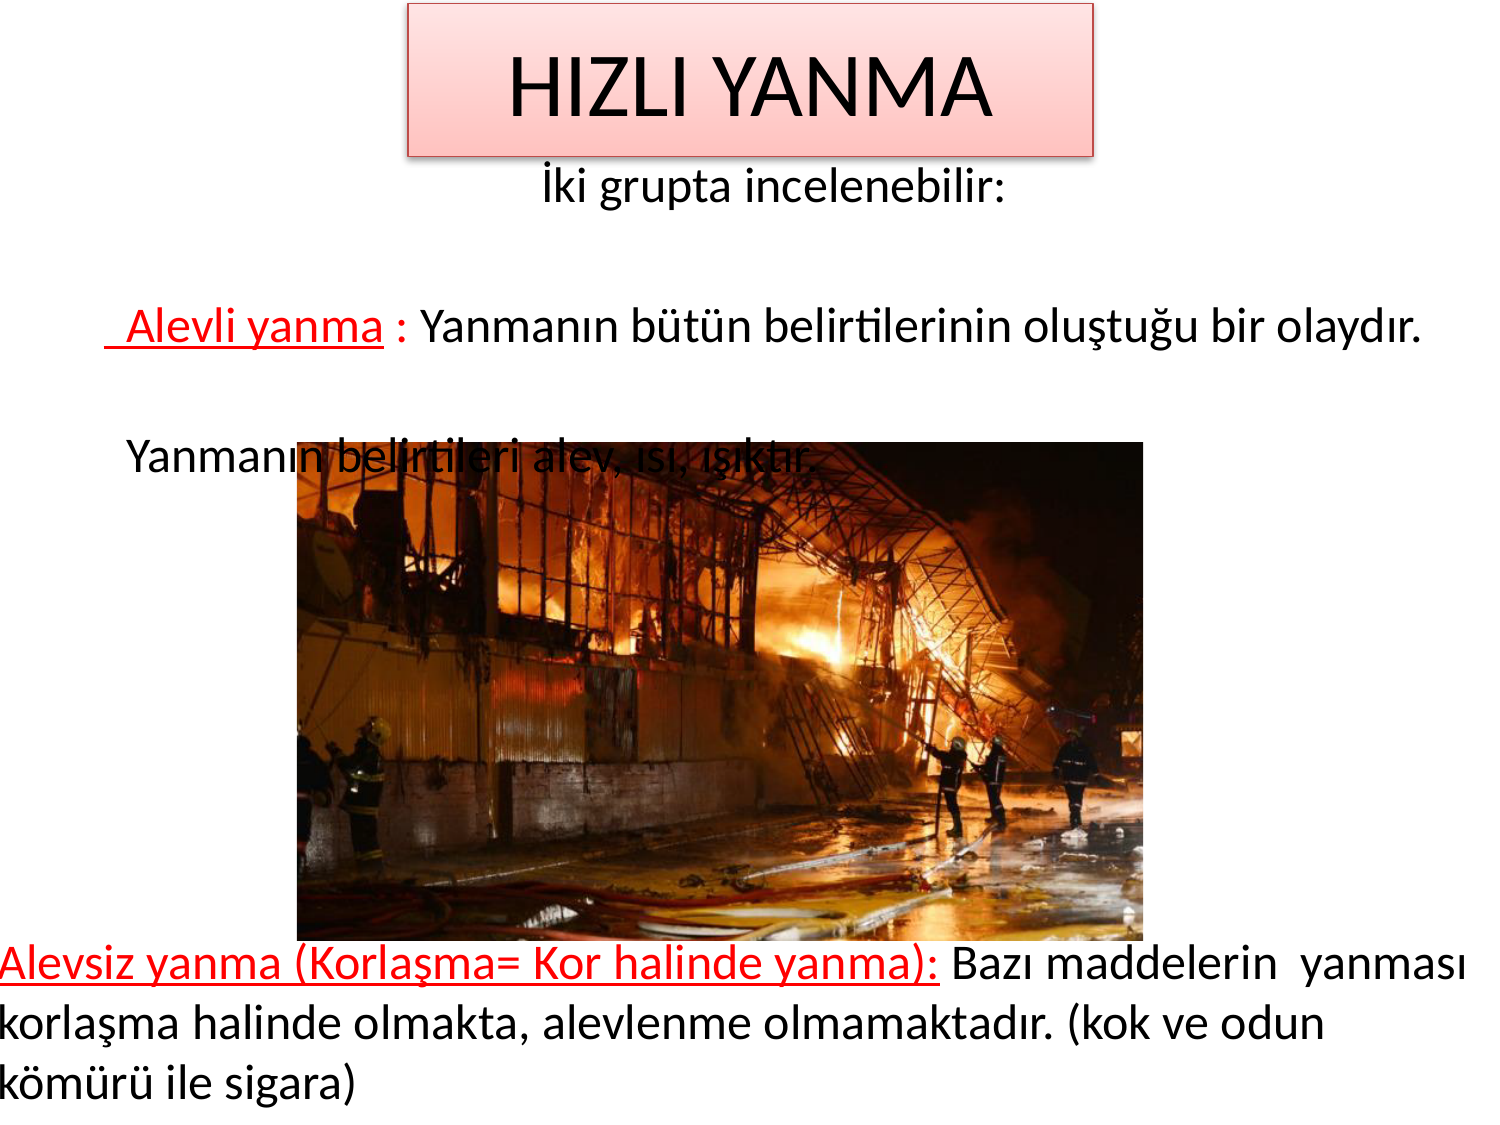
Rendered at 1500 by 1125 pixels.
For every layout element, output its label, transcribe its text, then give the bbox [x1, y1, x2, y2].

title HIZLI YANMA [407, 3, 1094, 145]
text_box Alevsiz yanma (Korlaşma= Kor halinde yanma): Bazı maddelerin yanması korlaşma halinde olmakta, alevlenme olmamaktadır. (kok ve odun kömürü ile sigara) [0, 922, 1500, 1117]
list İki grupta incelenebilir: Alevli yanma : Yanmanın bütün belirtilerinin oluştuğu bir olaydır. Yanmanın belirtileri alev, ısı, ışıktır. [88, 145, 1461, 446]
picture [296, 441, 1144, 941]
